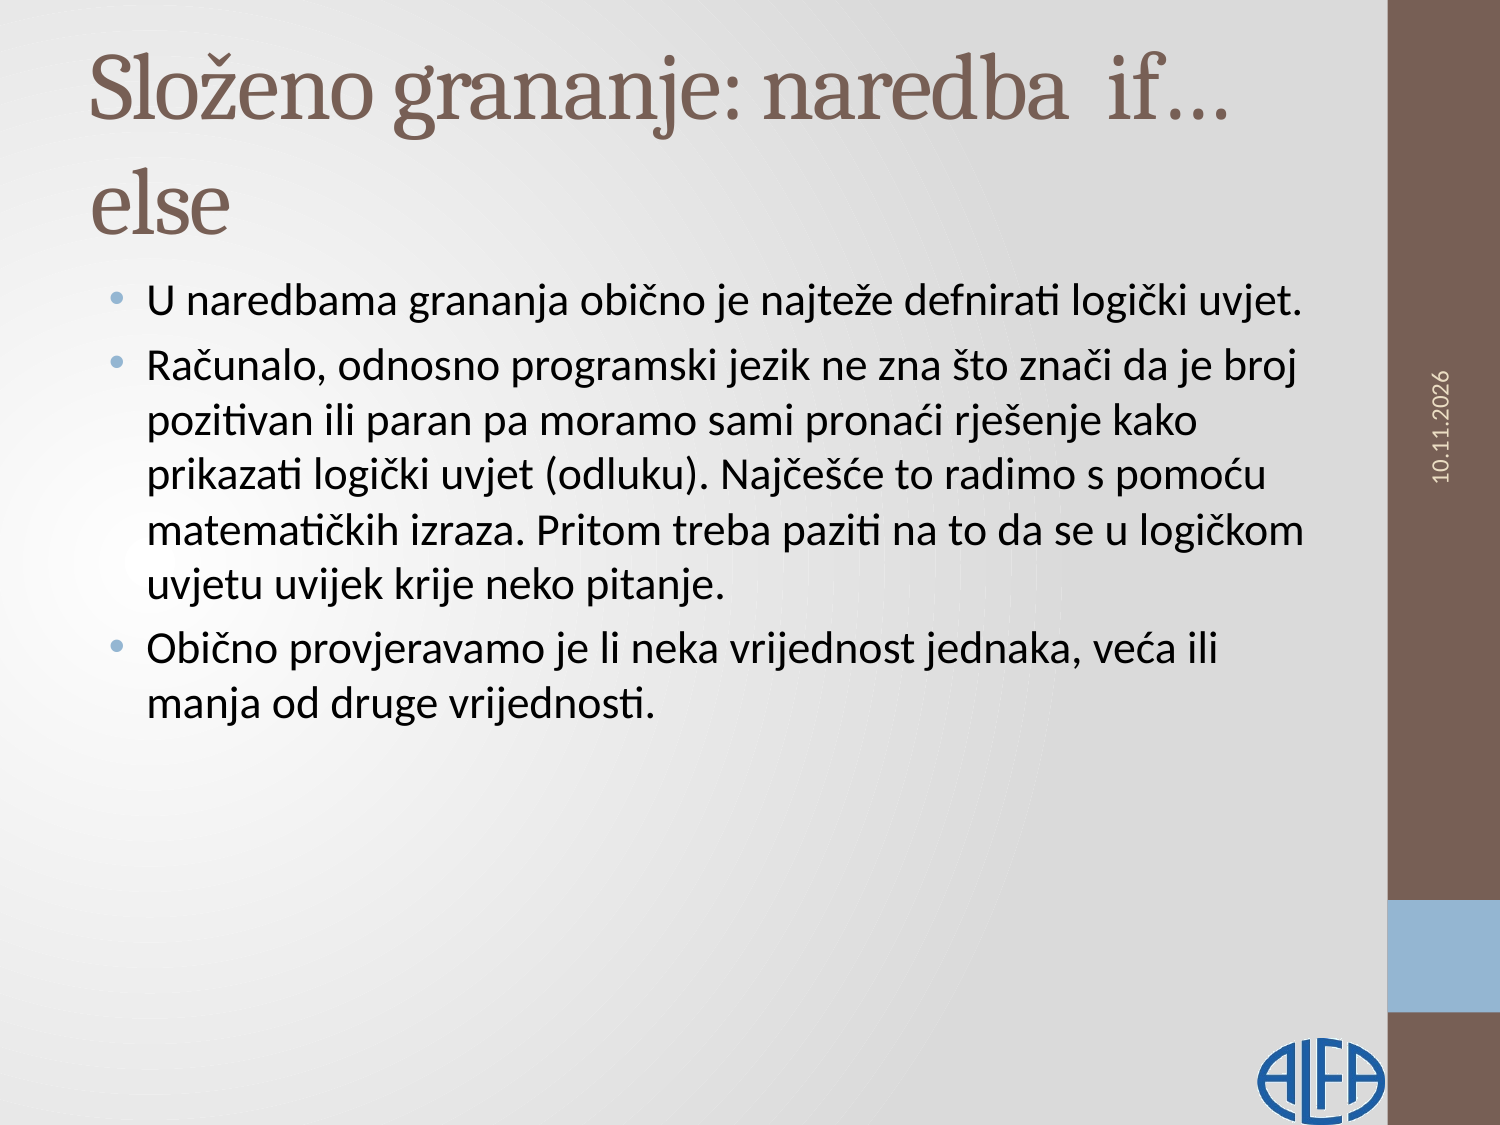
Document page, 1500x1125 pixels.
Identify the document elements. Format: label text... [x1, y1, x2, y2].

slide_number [1408, 100, 1469, 501]
picture [1257, 1038, 1385, 1125]
list U naredbama grananja obično je najteže defnirati logički uvjet. Računalo, odnosno programski jezik ne zna što znači da je broj pozitivan ili paran pa moramo sami pronaći rješenje kako prikazati logički uvjet (odluku). Najčešće to radimo s pomoću matematičkih izraza. Pritom treba paziti na to da se u logičkom uvjetu uvijek krije neko pitanje. Obično provjeravamo je li neka vrijednost jednaka, veća ili manja od druge vrijednosti. [75, 262, 1325, 1050]
title Složeno grananje: naredba if…else [75, 45, 1325, 233]
